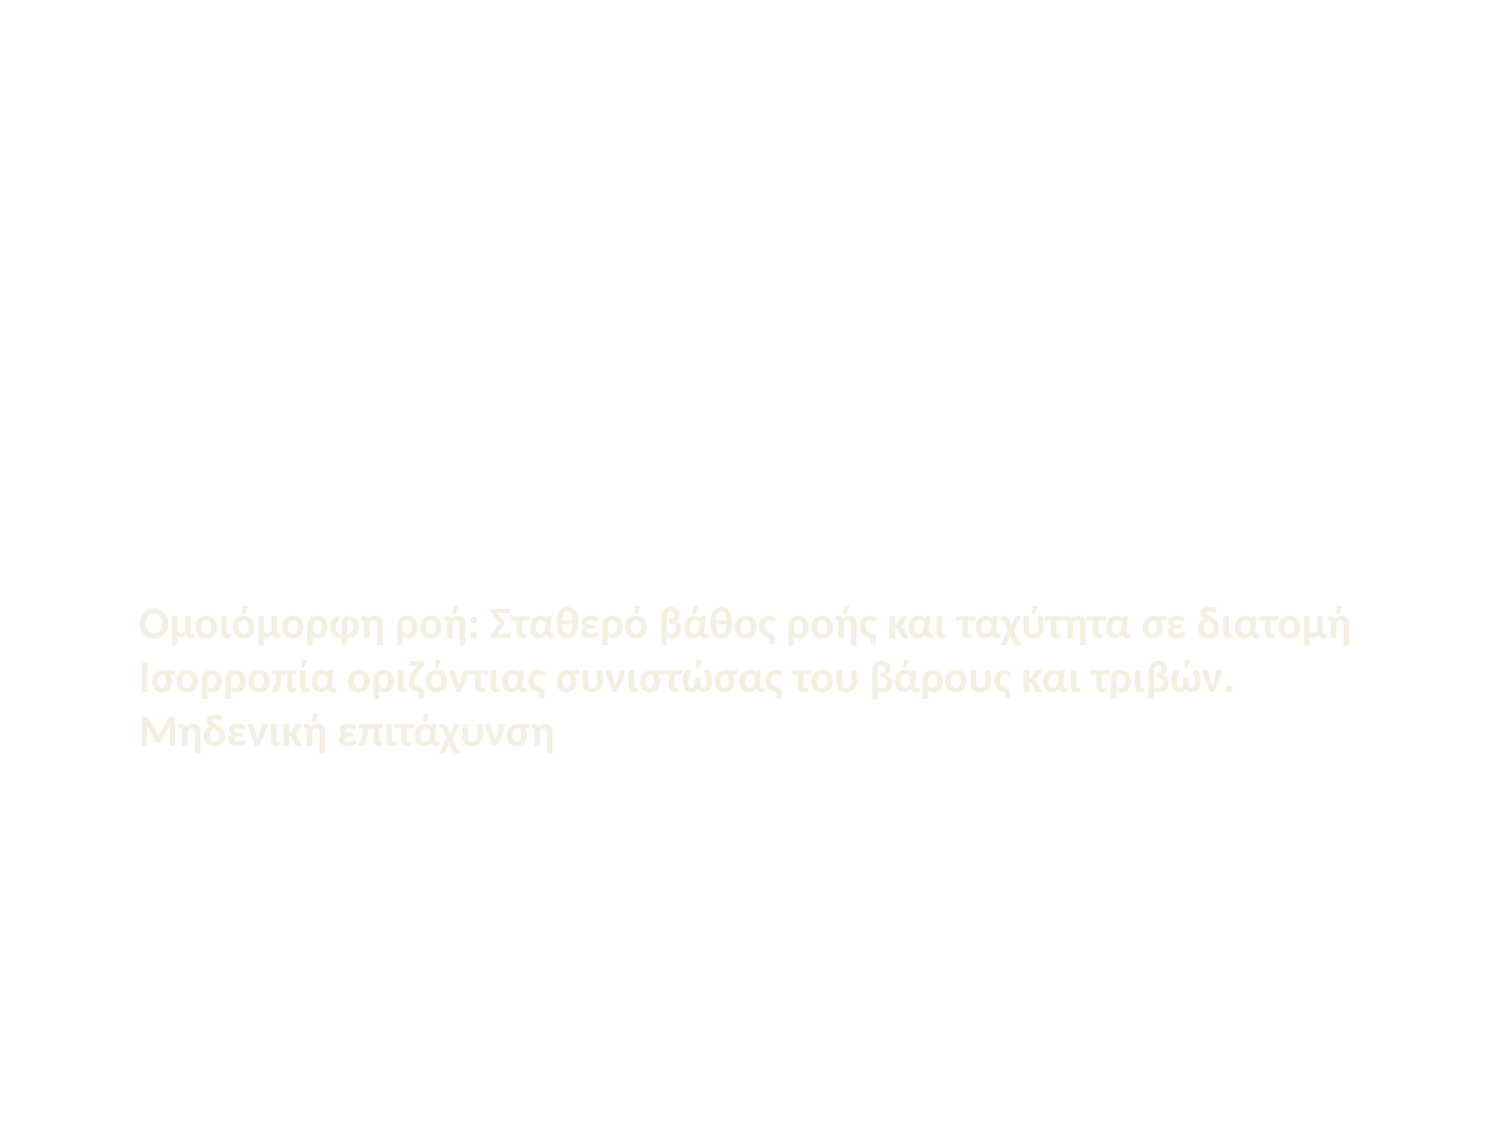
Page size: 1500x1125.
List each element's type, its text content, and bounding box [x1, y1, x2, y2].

title Ομοιόμορφη ροή: Σταθερό βάθος ροής και ταχύτητα σε διατομή Ισορροπία οριζόντιας συνιστώσας του βάρους και τριβών. Μηδενική επιτάχυνση [123, 586, 1399, 810]
